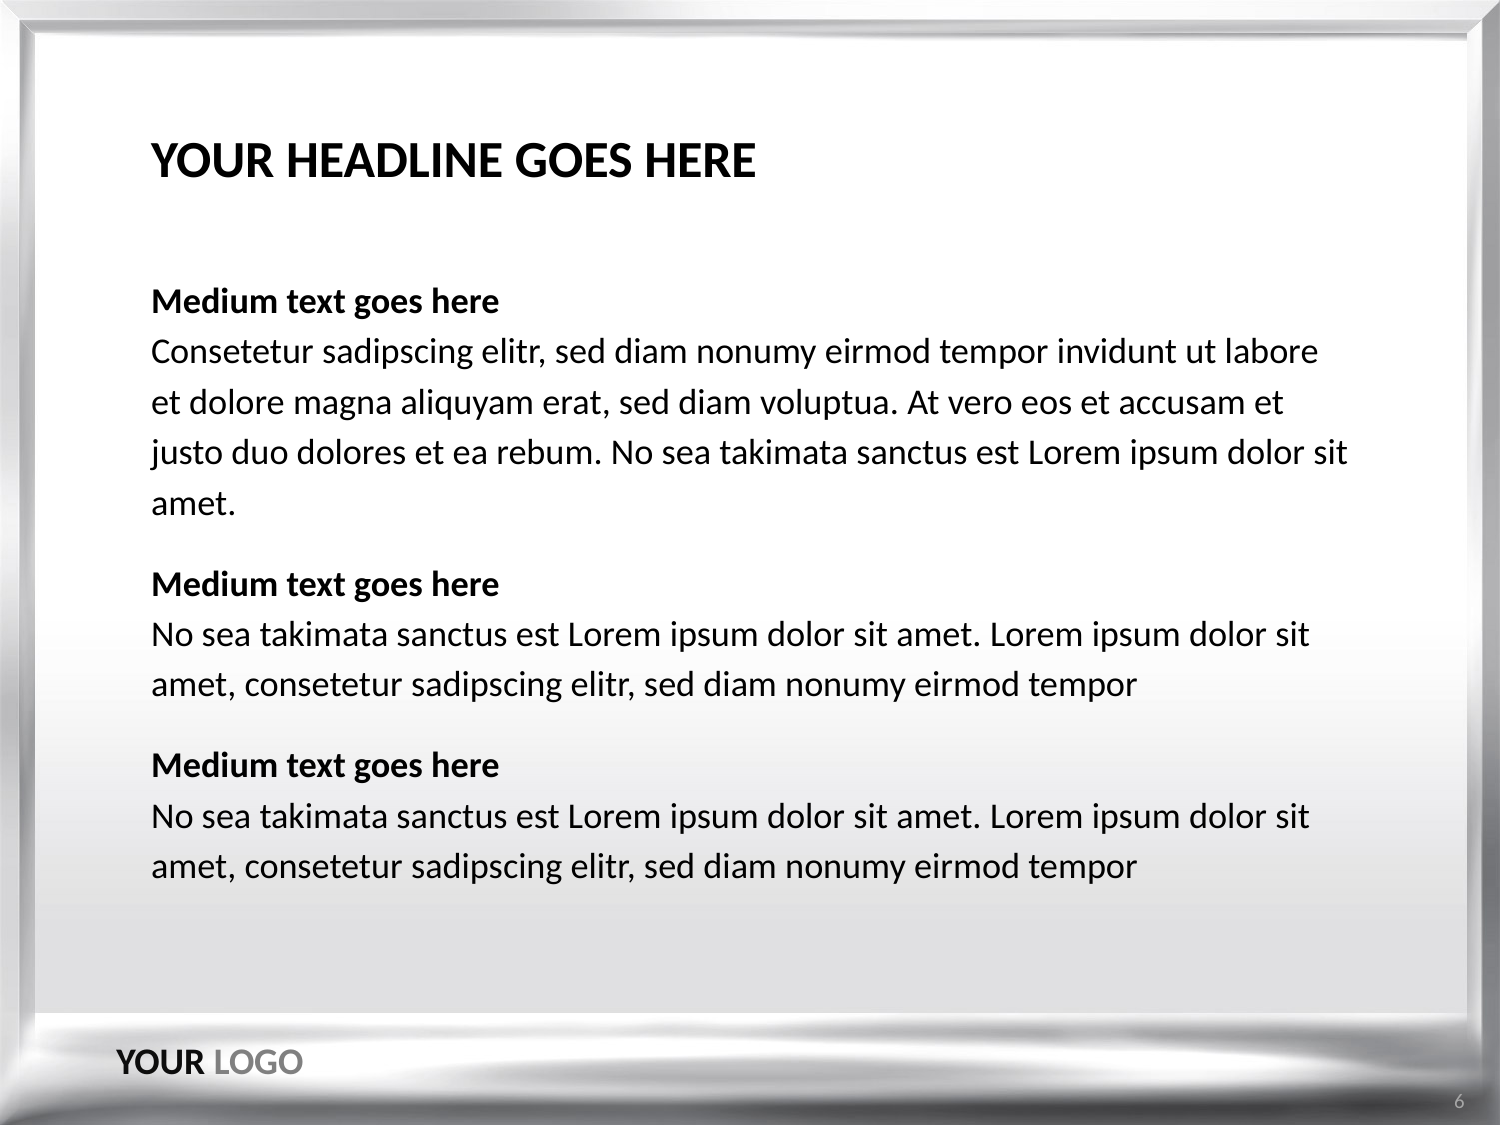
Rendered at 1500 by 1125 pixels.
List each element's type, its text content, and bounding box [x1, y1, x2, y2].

picture [0, 0, 1500, 1125]
title YOUR HEADLINE GOES HERE [135, 118, 1364, 201]
slide_number 6 [1409, 1079, 1480, 1125]
text_box YOUR LOGO [101, 1029, 1409, 1125]
list Medium text goes here Consetetur sadipscing elitr, sed diam nonumy eirmod tempor invidunt ut labore et dolore magna aliquyam erat, sed diam voluptua. At vero eos et accusam et justo duo dolores et ea rebum. No sea takimata sanctus est Lorem ipsum dolor sit amet. Medium text goes here No sea takimata sanctus est Lorem ipsum dolor sit amet. Lorem ipsum dolor sit amet, consetetur sadipscing elitr, sed diam nonumy eirmod tempor Medium text goes here No sea takimata sanctus est Lorem ipsum dolor sit amet. Lorem ipsum dolor sit amet, consetetur sadipscing elitr, sed diam nonumy eirmod tempor [135, 262, 1364, 894]
